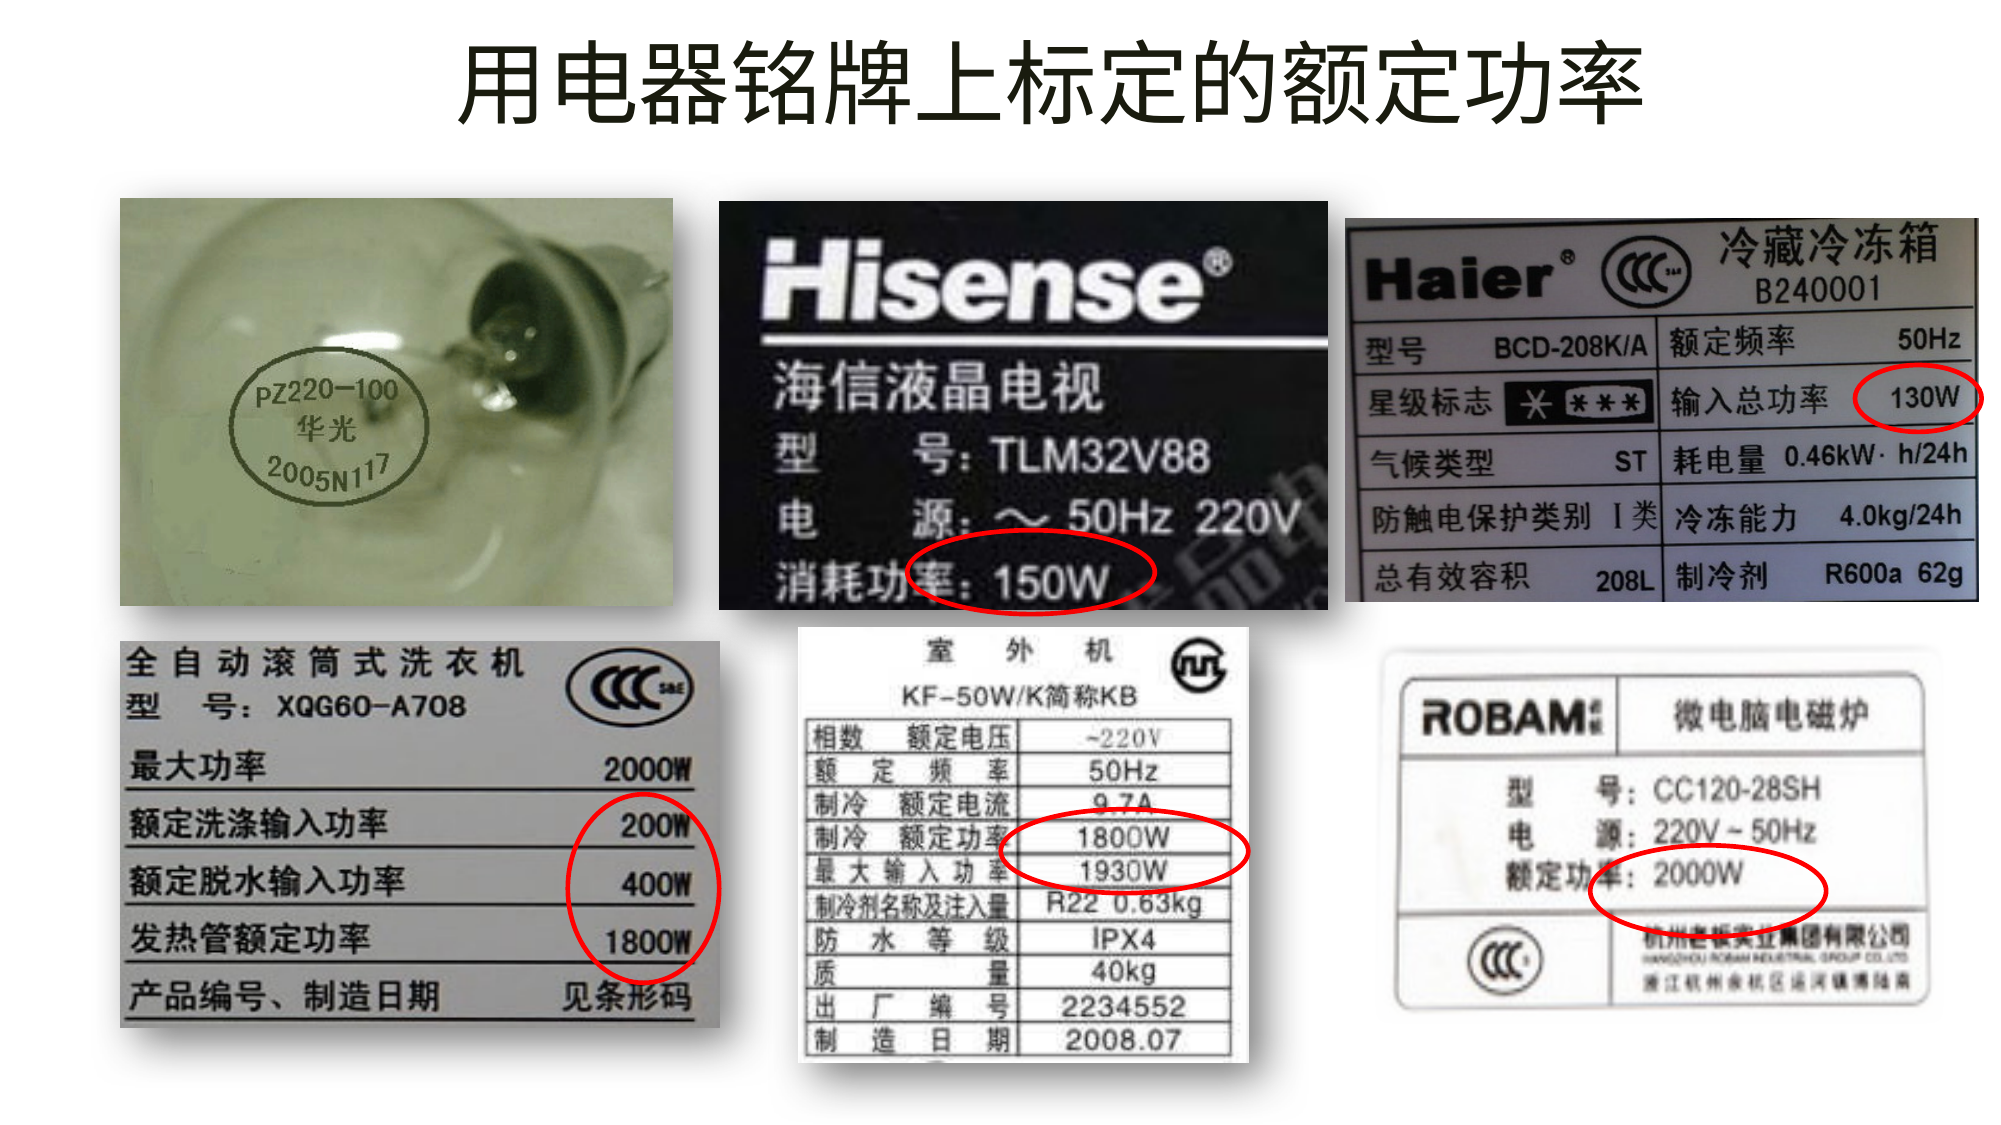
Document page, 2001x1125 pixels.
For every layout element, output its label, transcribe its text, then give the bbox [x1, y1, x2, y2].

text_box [798, 627, 1249, 1064]
title 用电器铭牌上标定的额定功率 [440, 31, 1772, 181]
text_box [120, 641, 720, 1028]
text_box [1373, 641, 1945, 1025]
picture [120, 198, 673, 606]
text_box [1345, 218, 1982, 602]
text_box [719, 201, 1328, 615]
